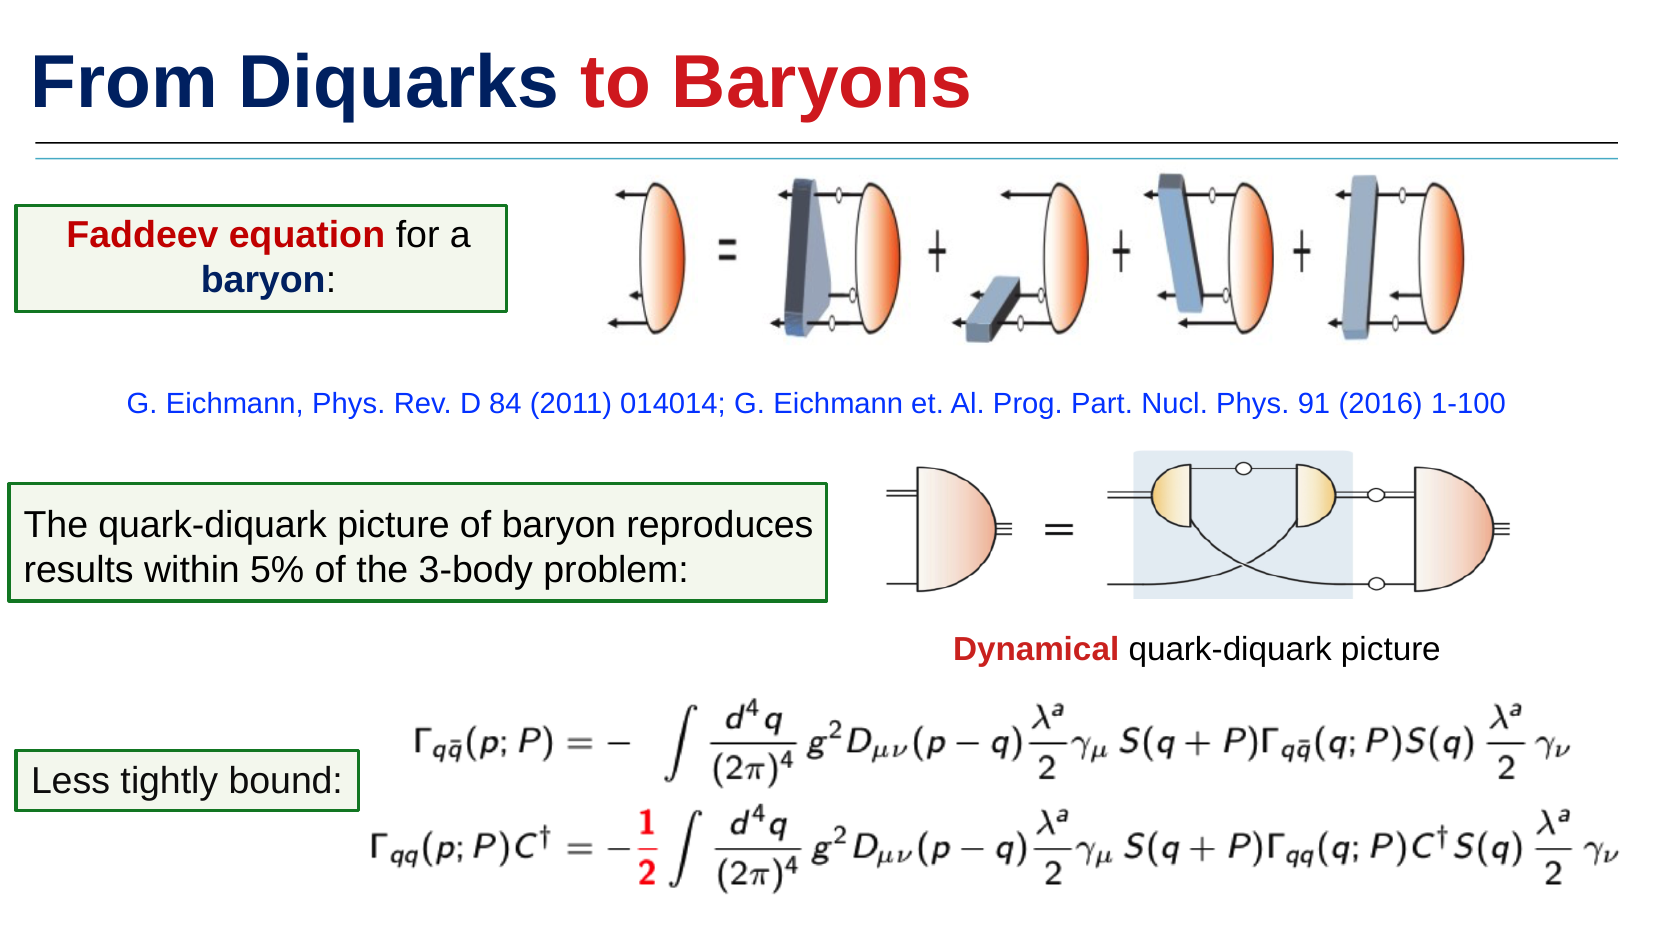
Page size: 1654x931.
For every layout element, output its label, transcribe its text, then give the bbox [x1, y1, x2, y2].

text_box Dynamical quark-diquark picture [938, 620, 1553, 677]
text_box Less tightly bound: [30, 755, 348, 816]
text_box [16, 205, 507, 312]
picture [578, 162, 1484, 358]
text_box G. Eichmann, Phys. Rev. D 84 (2011) 014014; G. Eichmann et. Al. Prog. Part. Nucl. Phys. 91 (2016) 1-100 [49, 384, 1585, 431]
picture [880, 445, 1531, 600]
text_box Faddeev equation for a baryon: [30, 209, 507, 320]
text_box [8, 483, 827, 601]
text_box From Diquarks to Baryons [30, 0, 1593, 155]
text_box The quark-diquark picture of baryon reproduces results within 5% of the 3-body problem: [23, 499, 827, 649]
picture [353, 695, 1630, 900]
text_box [15, 750, 348, 811]
